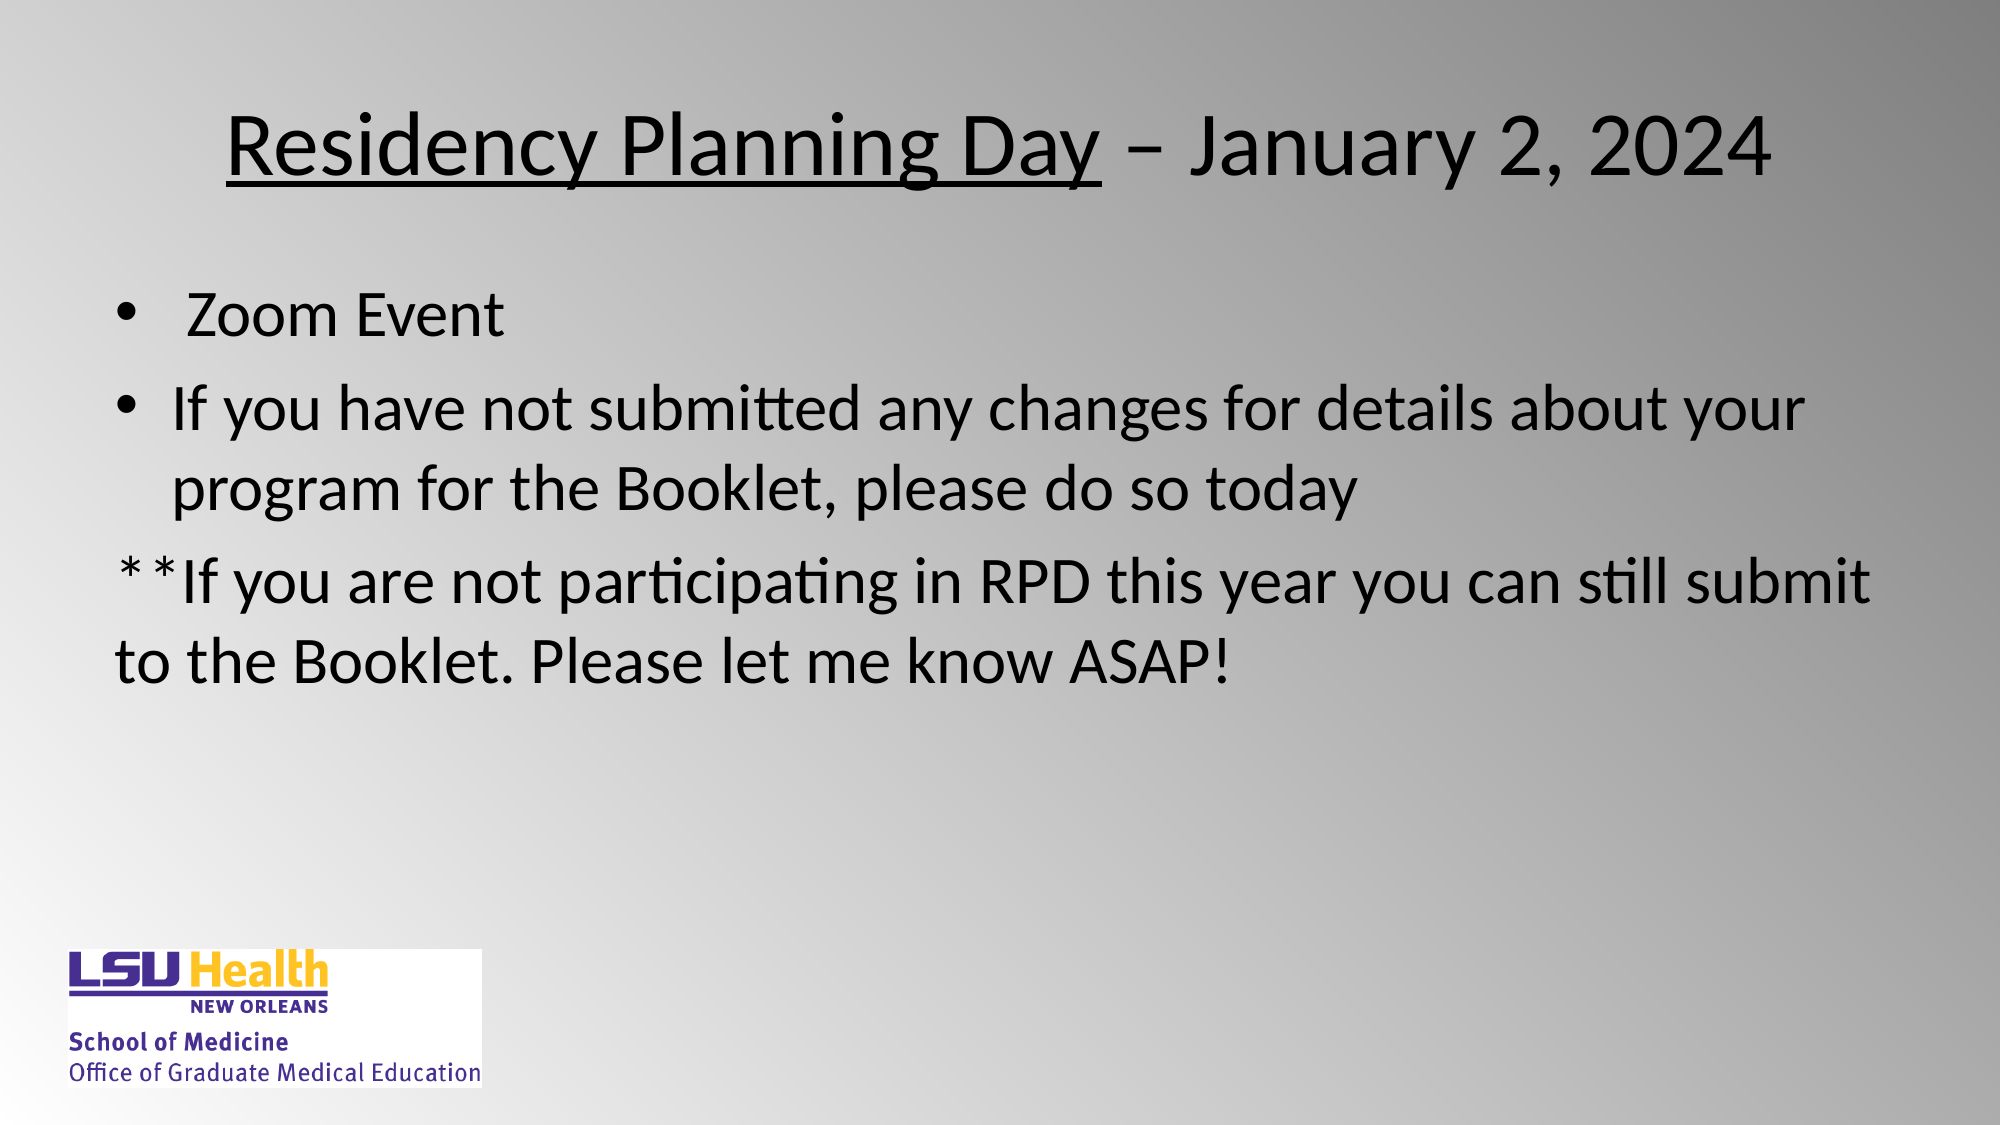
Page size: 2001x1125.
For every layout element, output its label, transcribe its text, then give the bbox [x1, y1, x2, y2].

picture [68, 949, 482, 1088]
title Residency Planning Day – January 2, 2024 [99, 45, 1900, 233]
list Zoom Event If you have not submitted any changes for details about your program for the Booklet, please do so today **If you are not participating in RPD this year you can still submit to the Booklet. Please let me know ASAP! [99, 262, 1900, 1005]
